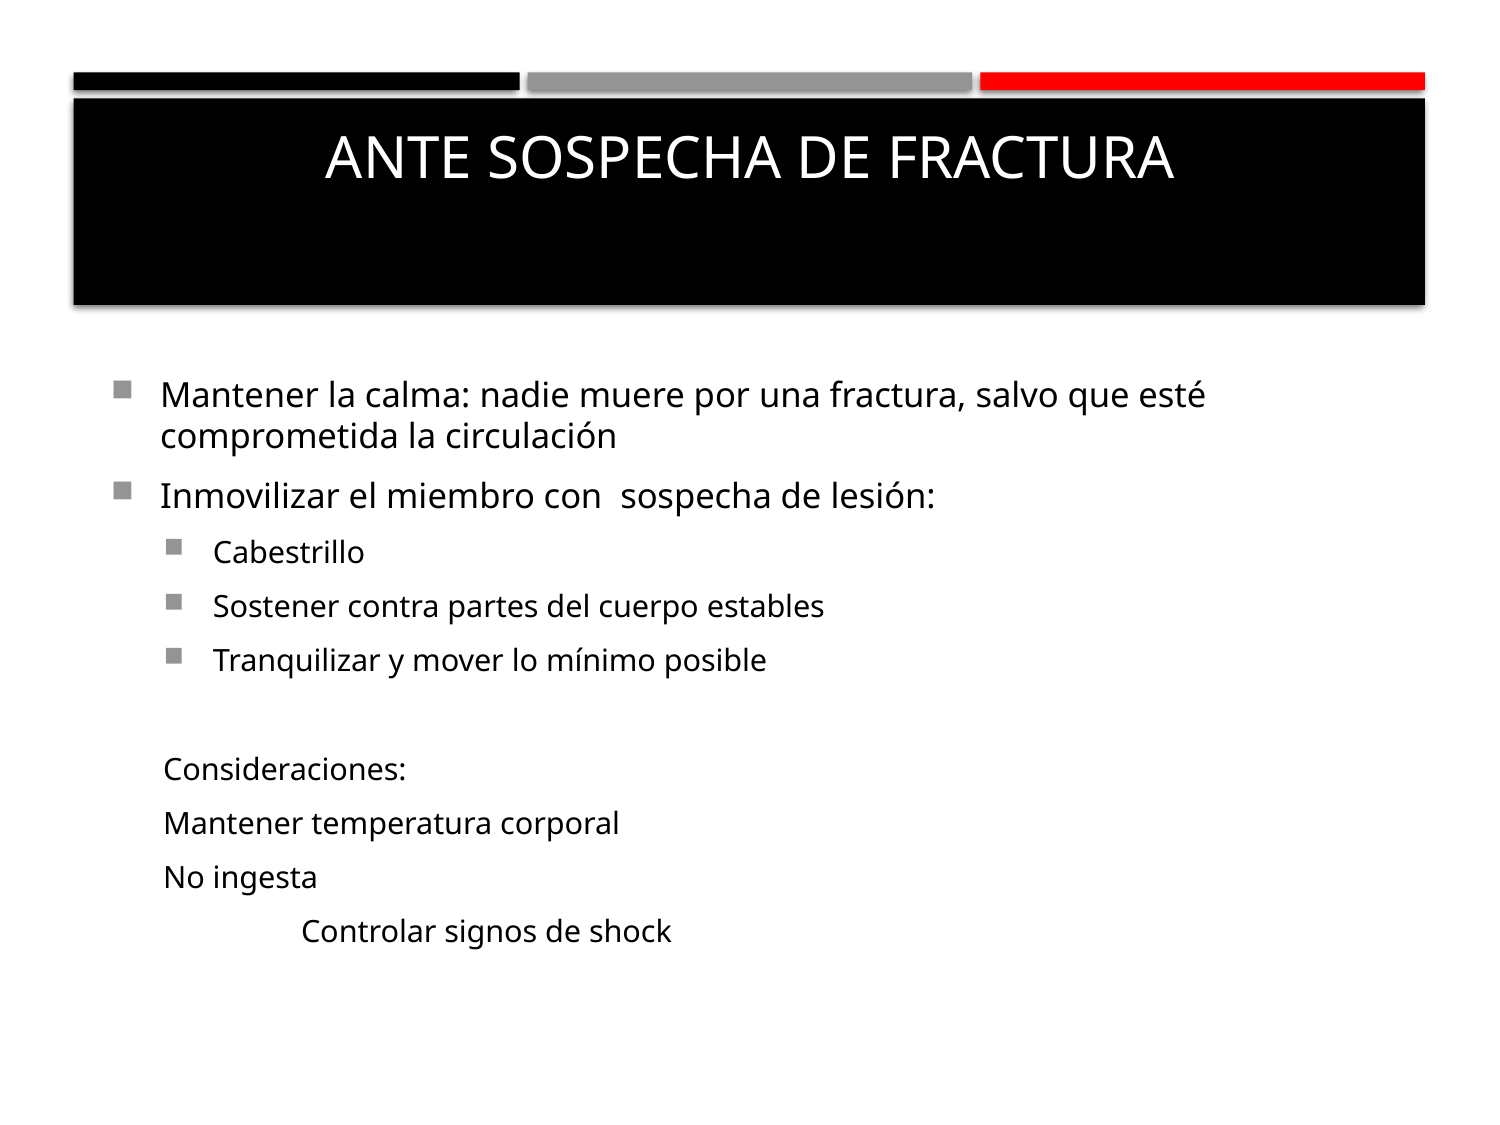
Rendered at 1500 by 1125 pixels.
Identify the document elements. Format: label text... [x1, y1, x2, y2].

title Ante sospecha de fractura [95, 112, 1406, 291]
list Mantener la calma: nadie muere por una fractura, salvo que esté comprometida la circulación Inmovilizar el miembro con sospecha de lesión: Cabestrillo Sostener contra partes del cuerpo estables Tranquilizar y mover lo mínimo posible Consideraciones: Mantener temperatura corporal No ingesta Controlar signos de shock [95, 365, 1406, 962]
